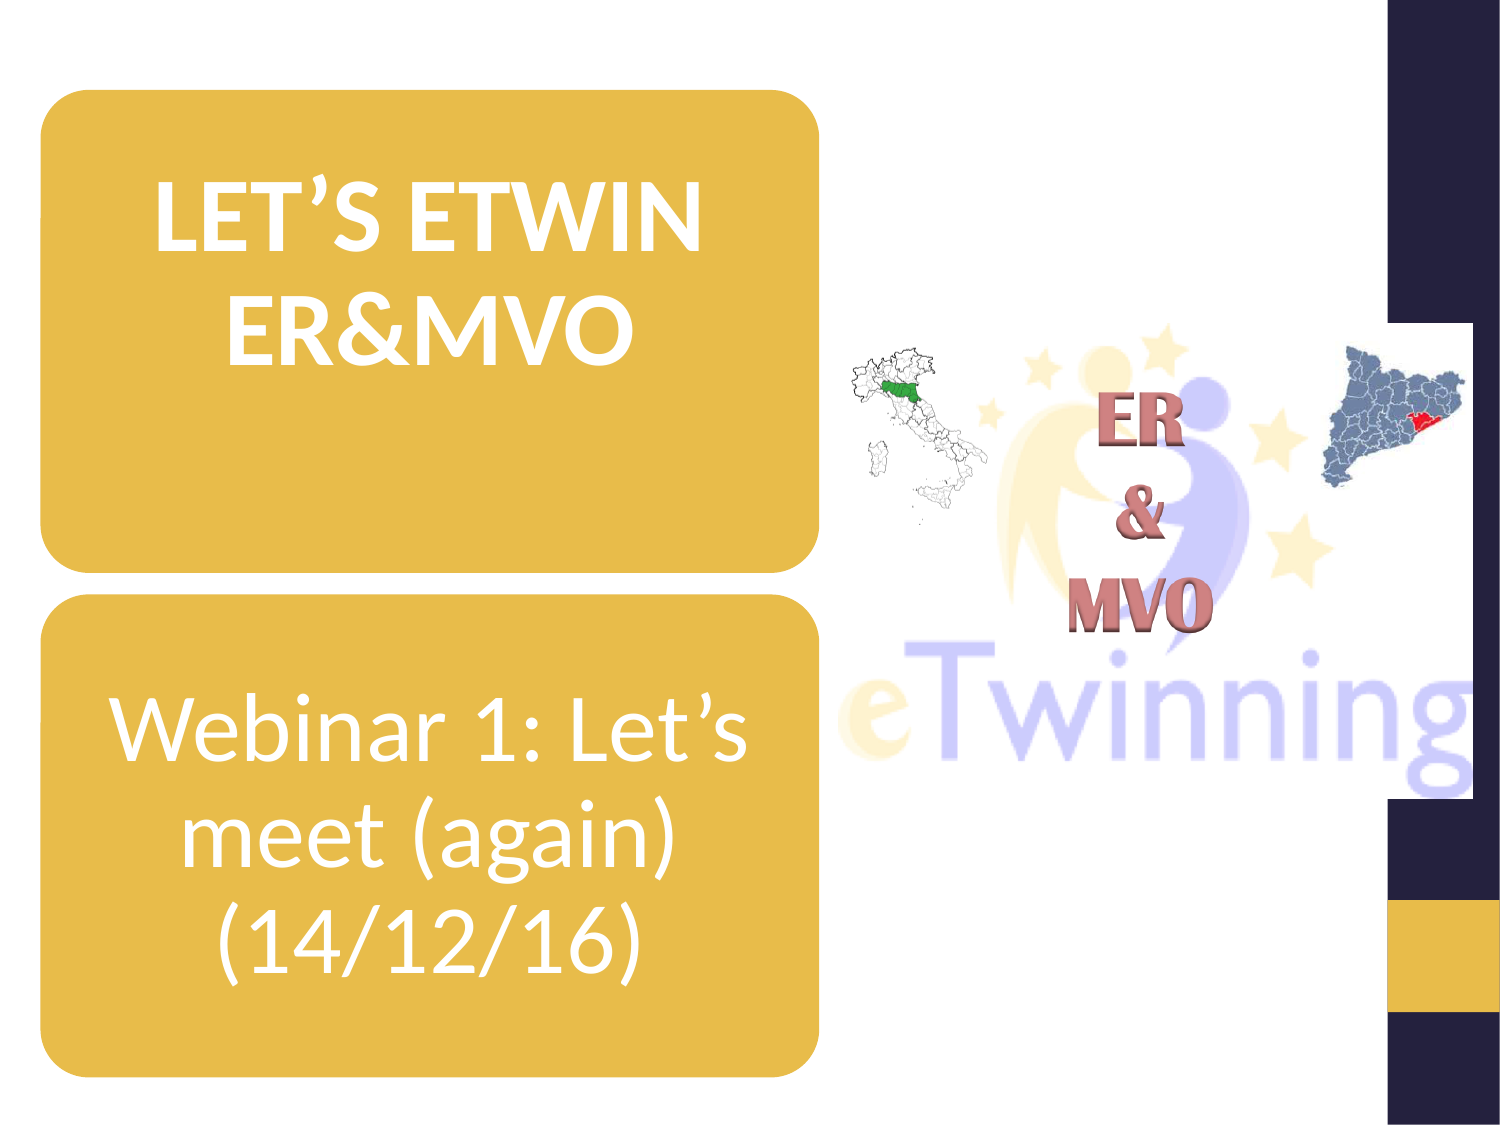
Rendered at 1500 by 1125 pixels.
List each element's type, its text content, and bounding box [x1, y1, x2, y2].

picture [838, 323, 1473, 799]
text_box Webinar 1: Let’s meet (again) (14/12/16) [40, 594, 820, 1078]
text_box LET’S ETWIN ER&MVO [40, 89, 820, 573]
